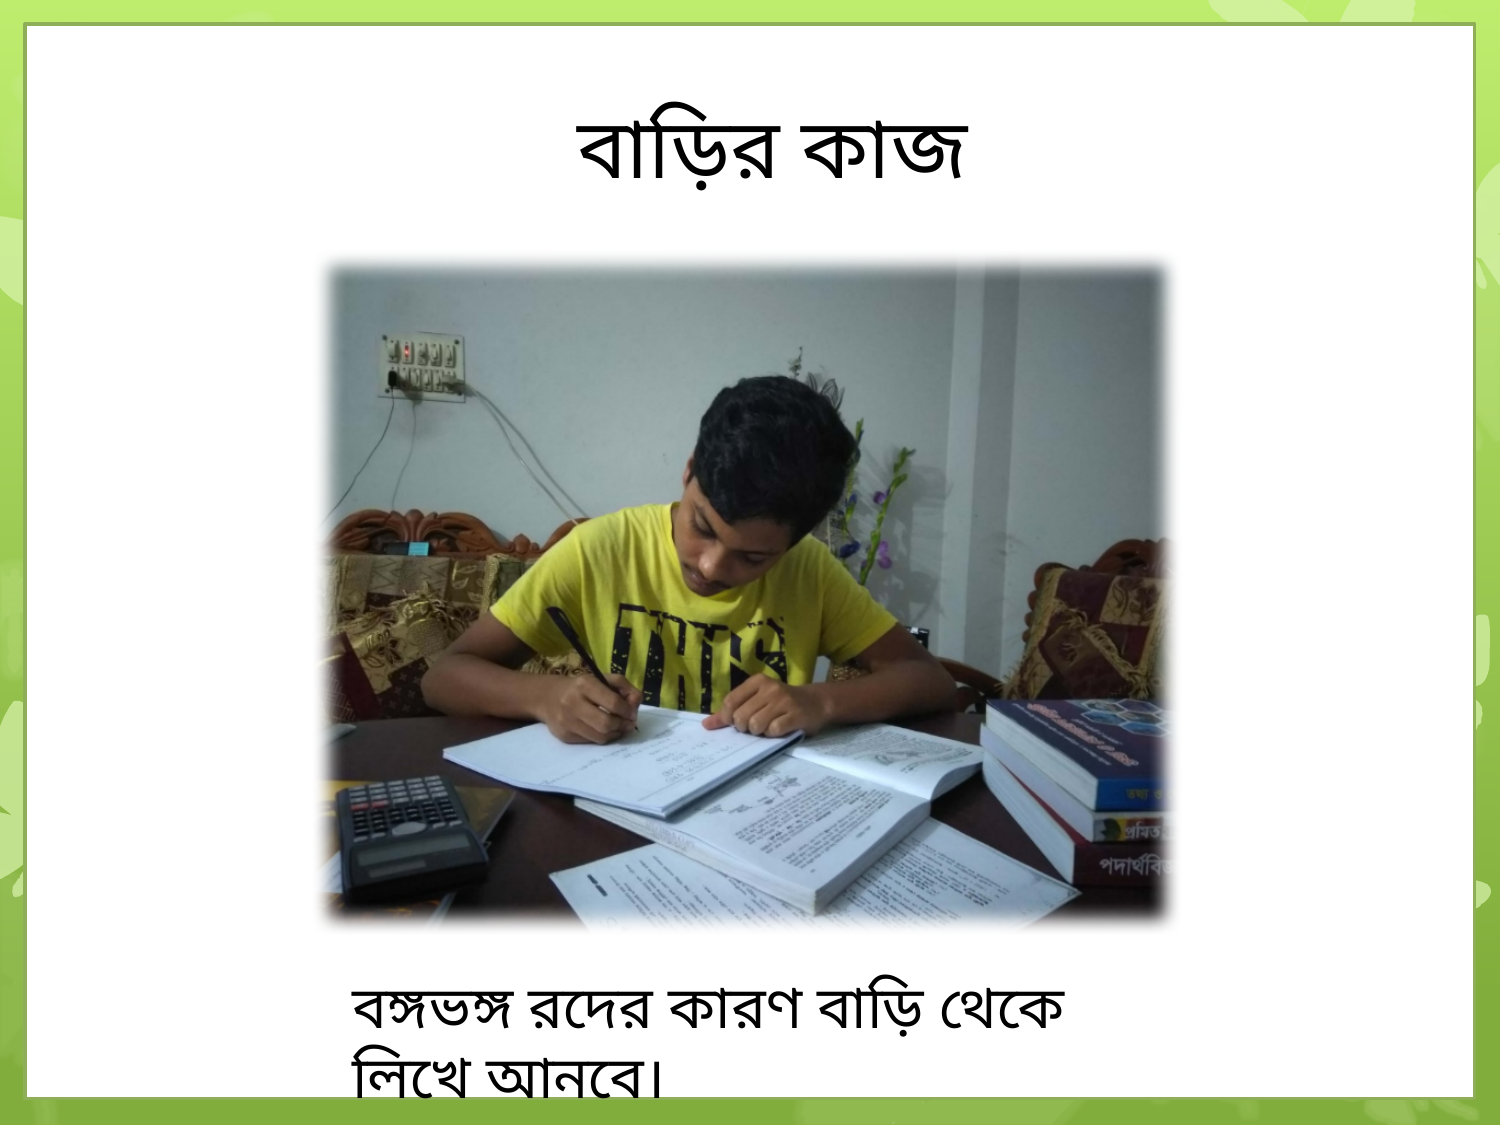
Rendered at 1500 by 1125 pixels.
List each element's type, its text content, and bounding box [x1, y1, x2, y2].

picture [311, 249, 1182, 938]
text_box বঙ্গভঙ্গ রদের কারণ বাড়ি থেকে লিখে আনবে। [337, 962, 1213, 1118]
text_box [23, 22, 1476, 1100]
text_box বাড়ির কাজ [562, 87, 1088, 203]
